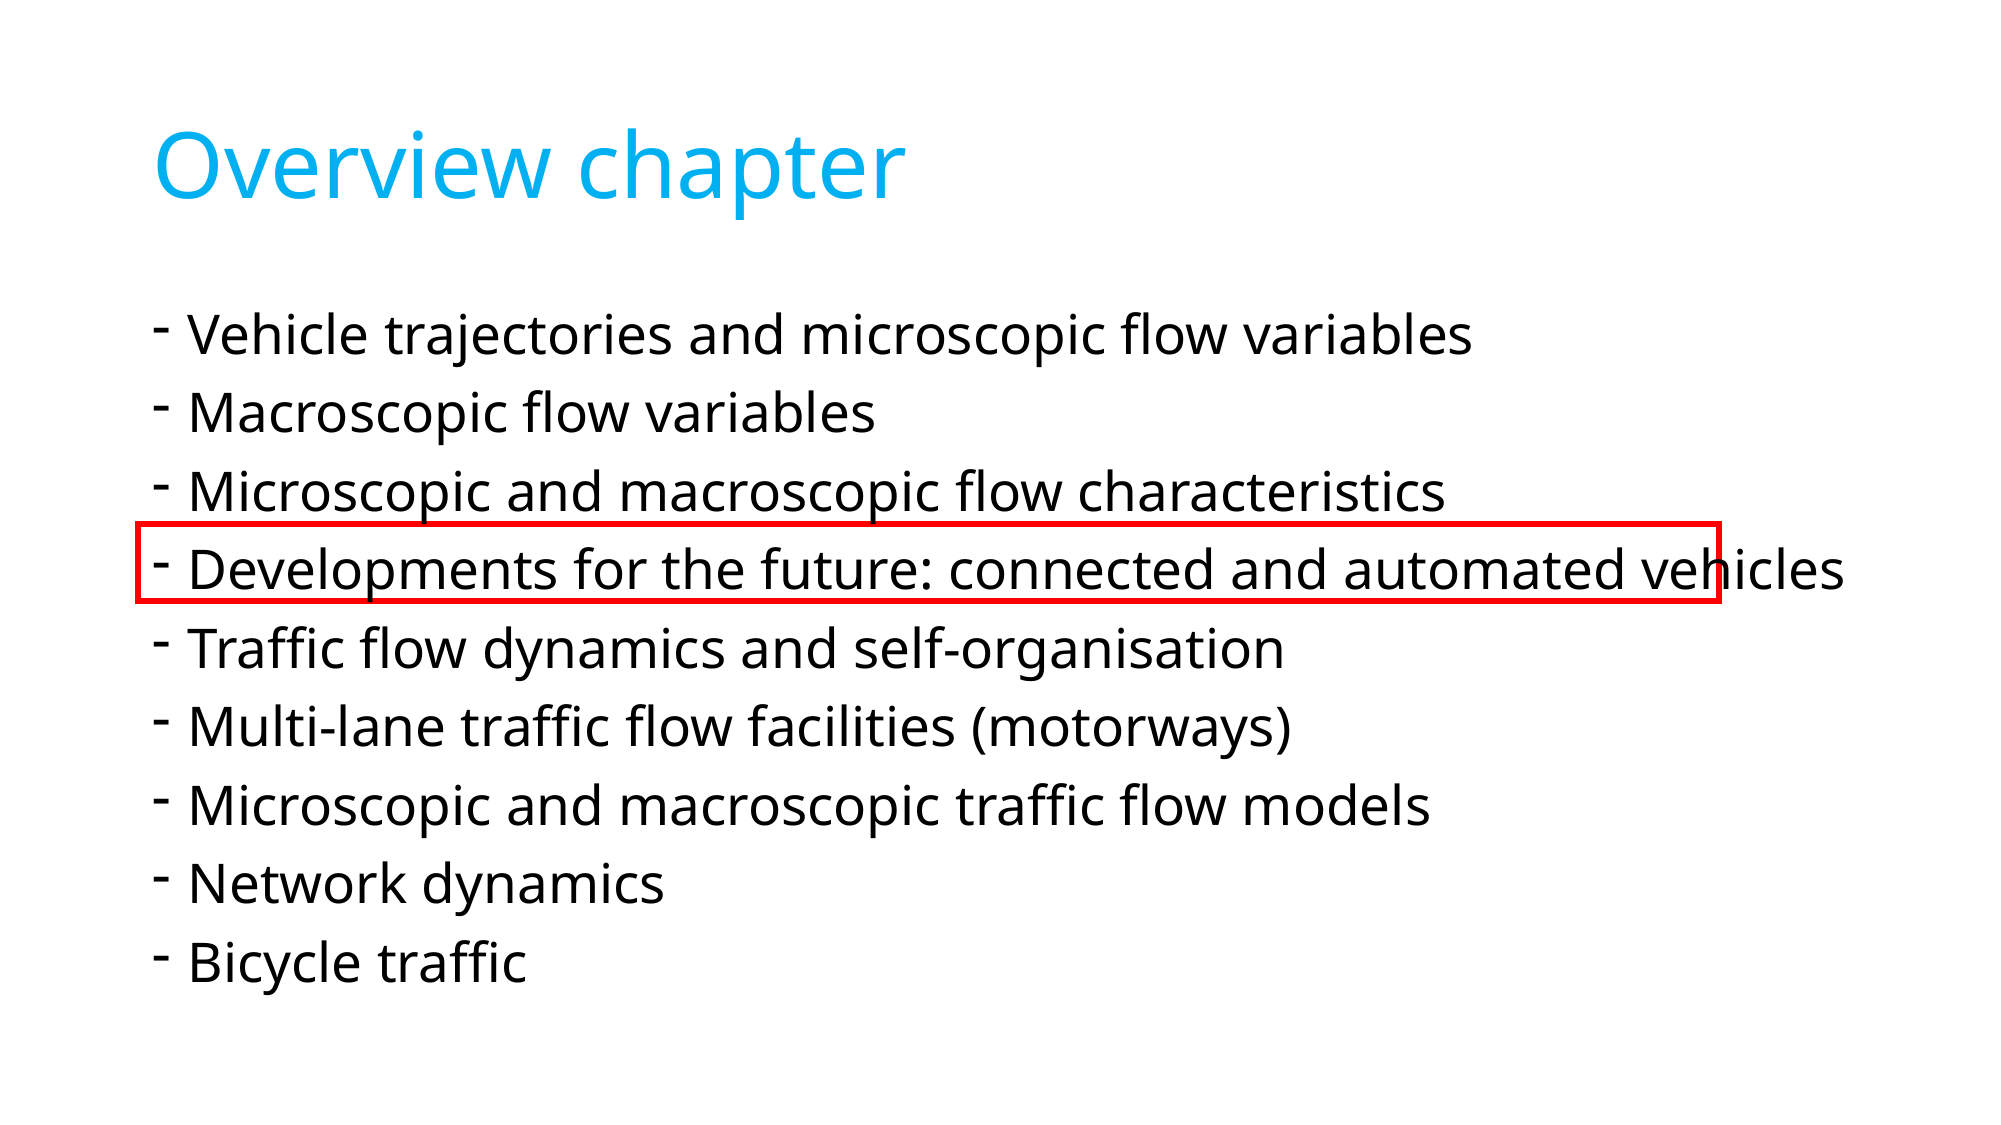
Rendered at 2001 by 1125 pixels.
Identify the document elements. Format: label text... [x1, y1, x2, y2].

title Overview chapter [137, 59, 1863, 278]
list Vehicle trajectories and microscopic flow variables Macroscopic flow variables Microscopic and macroscopic flow characteristics Developments for the future: connected and automated vehicles Traffic flow dynamics and self-organisation Multi-lane traffic flow facilities (motorways) Microscopic and macroscopic traffic flow models Network dynamics Bicycle traffic [137, 299, 1863, 1014]
